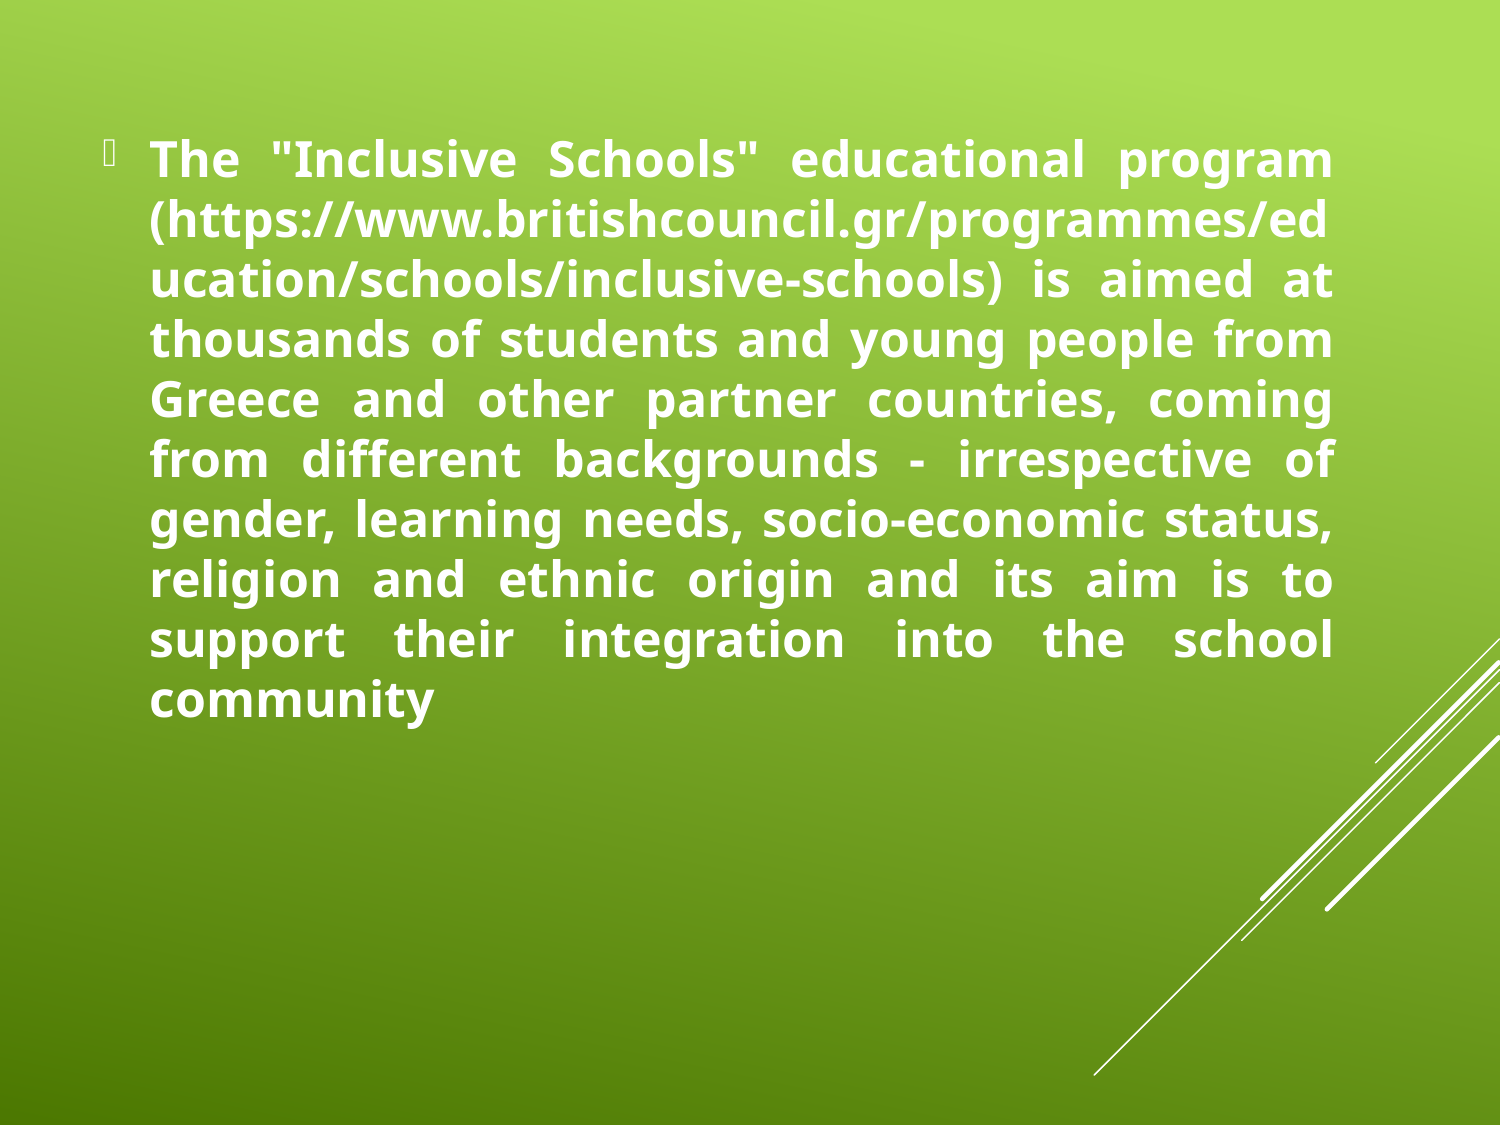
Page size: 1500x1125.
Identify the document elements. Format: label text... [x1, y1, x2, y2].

list The "Inclusive Schools" educational program (https://www.britishcouncil.gr/programmes/education/schools/inclusive-schools) is aimed at thousands of students and young people from Greece and other partner countries, coming from different backgrounds - irrespective of gender, learning needs, socio-economic status, religion and ethnic origin and its aim is to support their integration into the school community [87, 87, 1350, 838]
